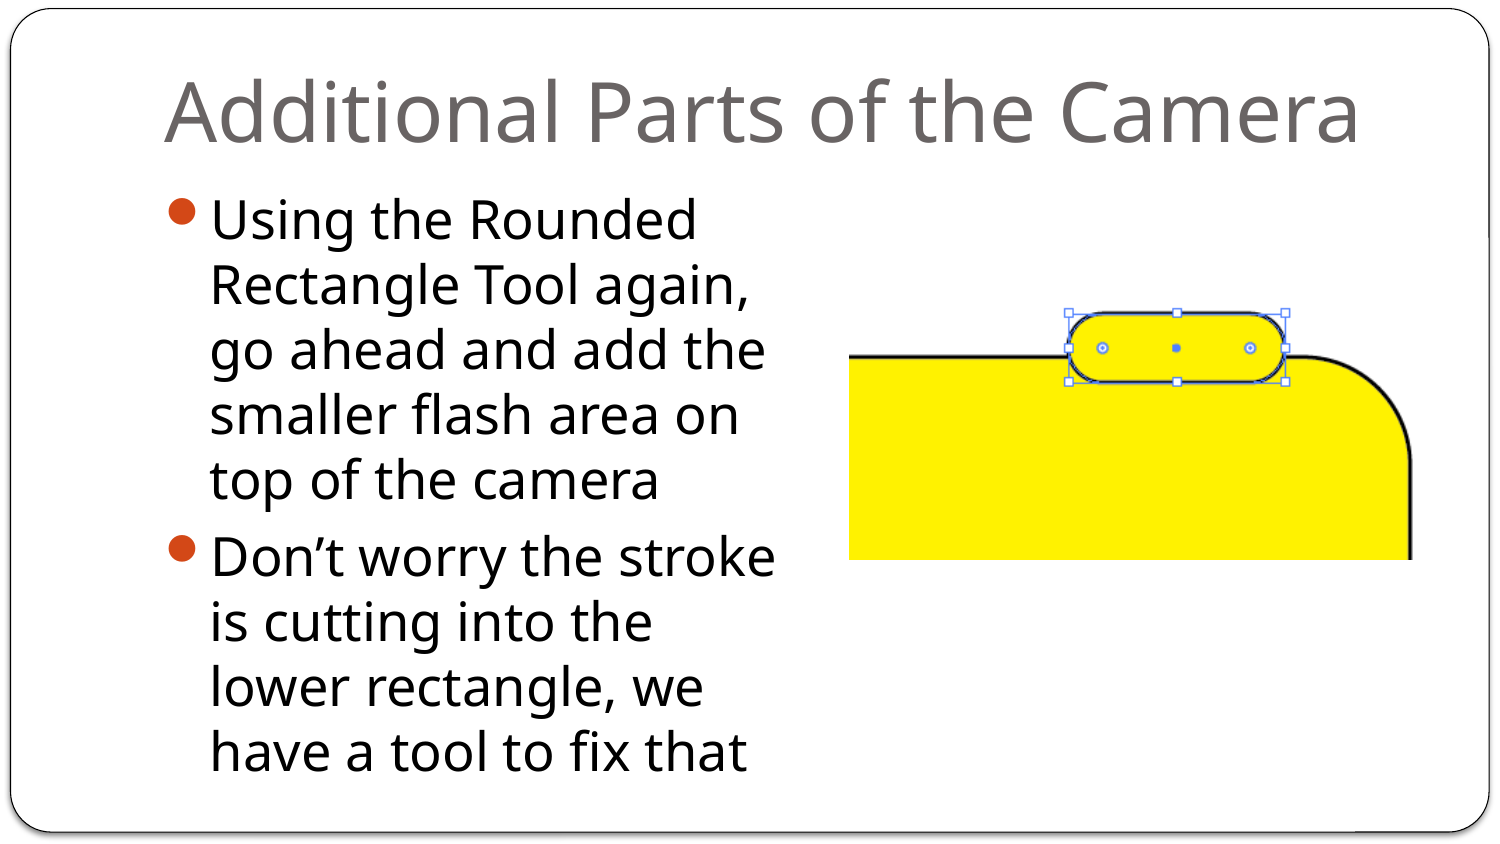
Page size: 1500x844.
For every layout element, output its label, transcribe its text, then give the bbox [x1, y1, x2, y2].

picture [849, 259, 1441, 560]
title Additional Parts of the Camera [150, 33, 1425, 175]
list Using the Rounded Rectangle Tool again, go ahead and add the smaller flash area on top of the camera Don’t worry the stroke is cutting into the lower rectangle, we have a tool to fix that [150, 178, 813, 741]
